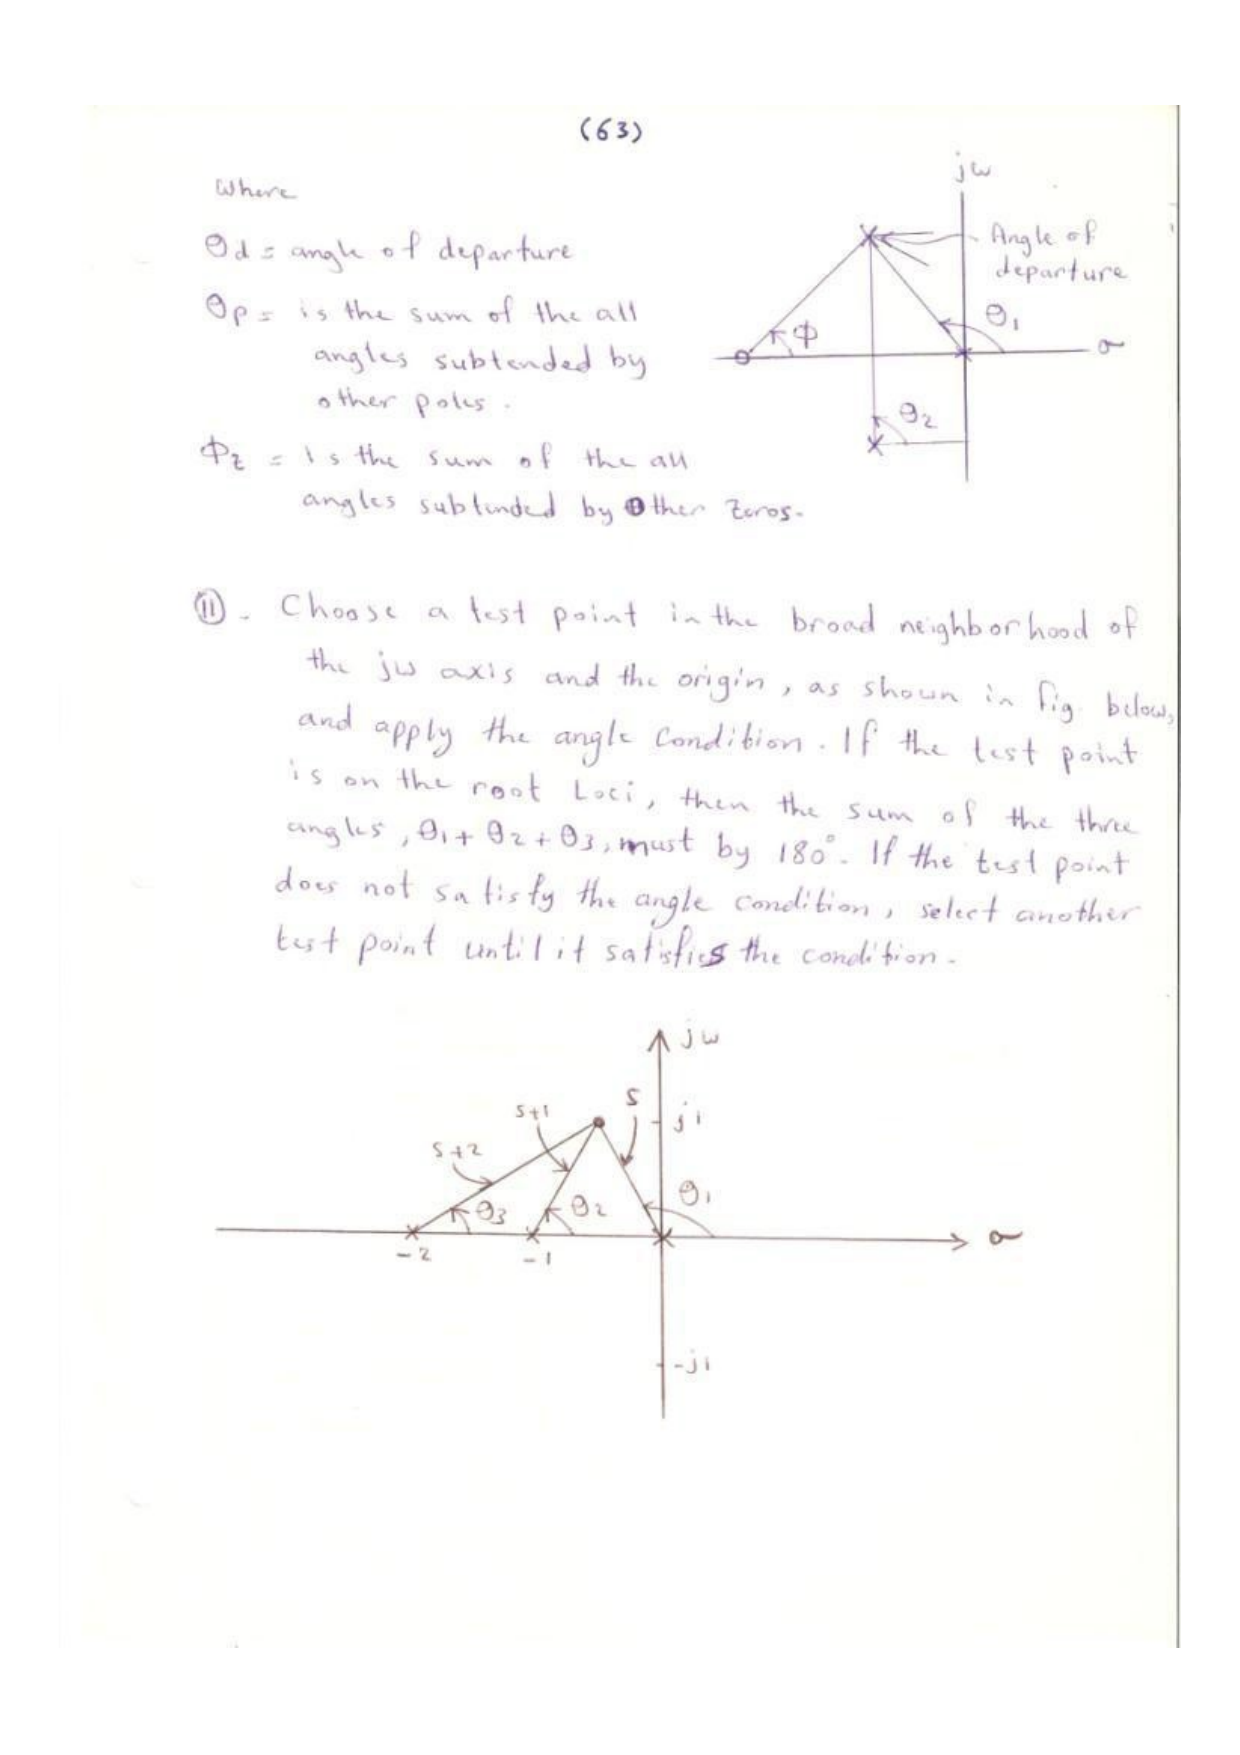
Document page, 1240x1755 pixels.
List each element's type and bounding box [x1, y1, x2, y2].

text_box [58, 105, 1181, 1648]
